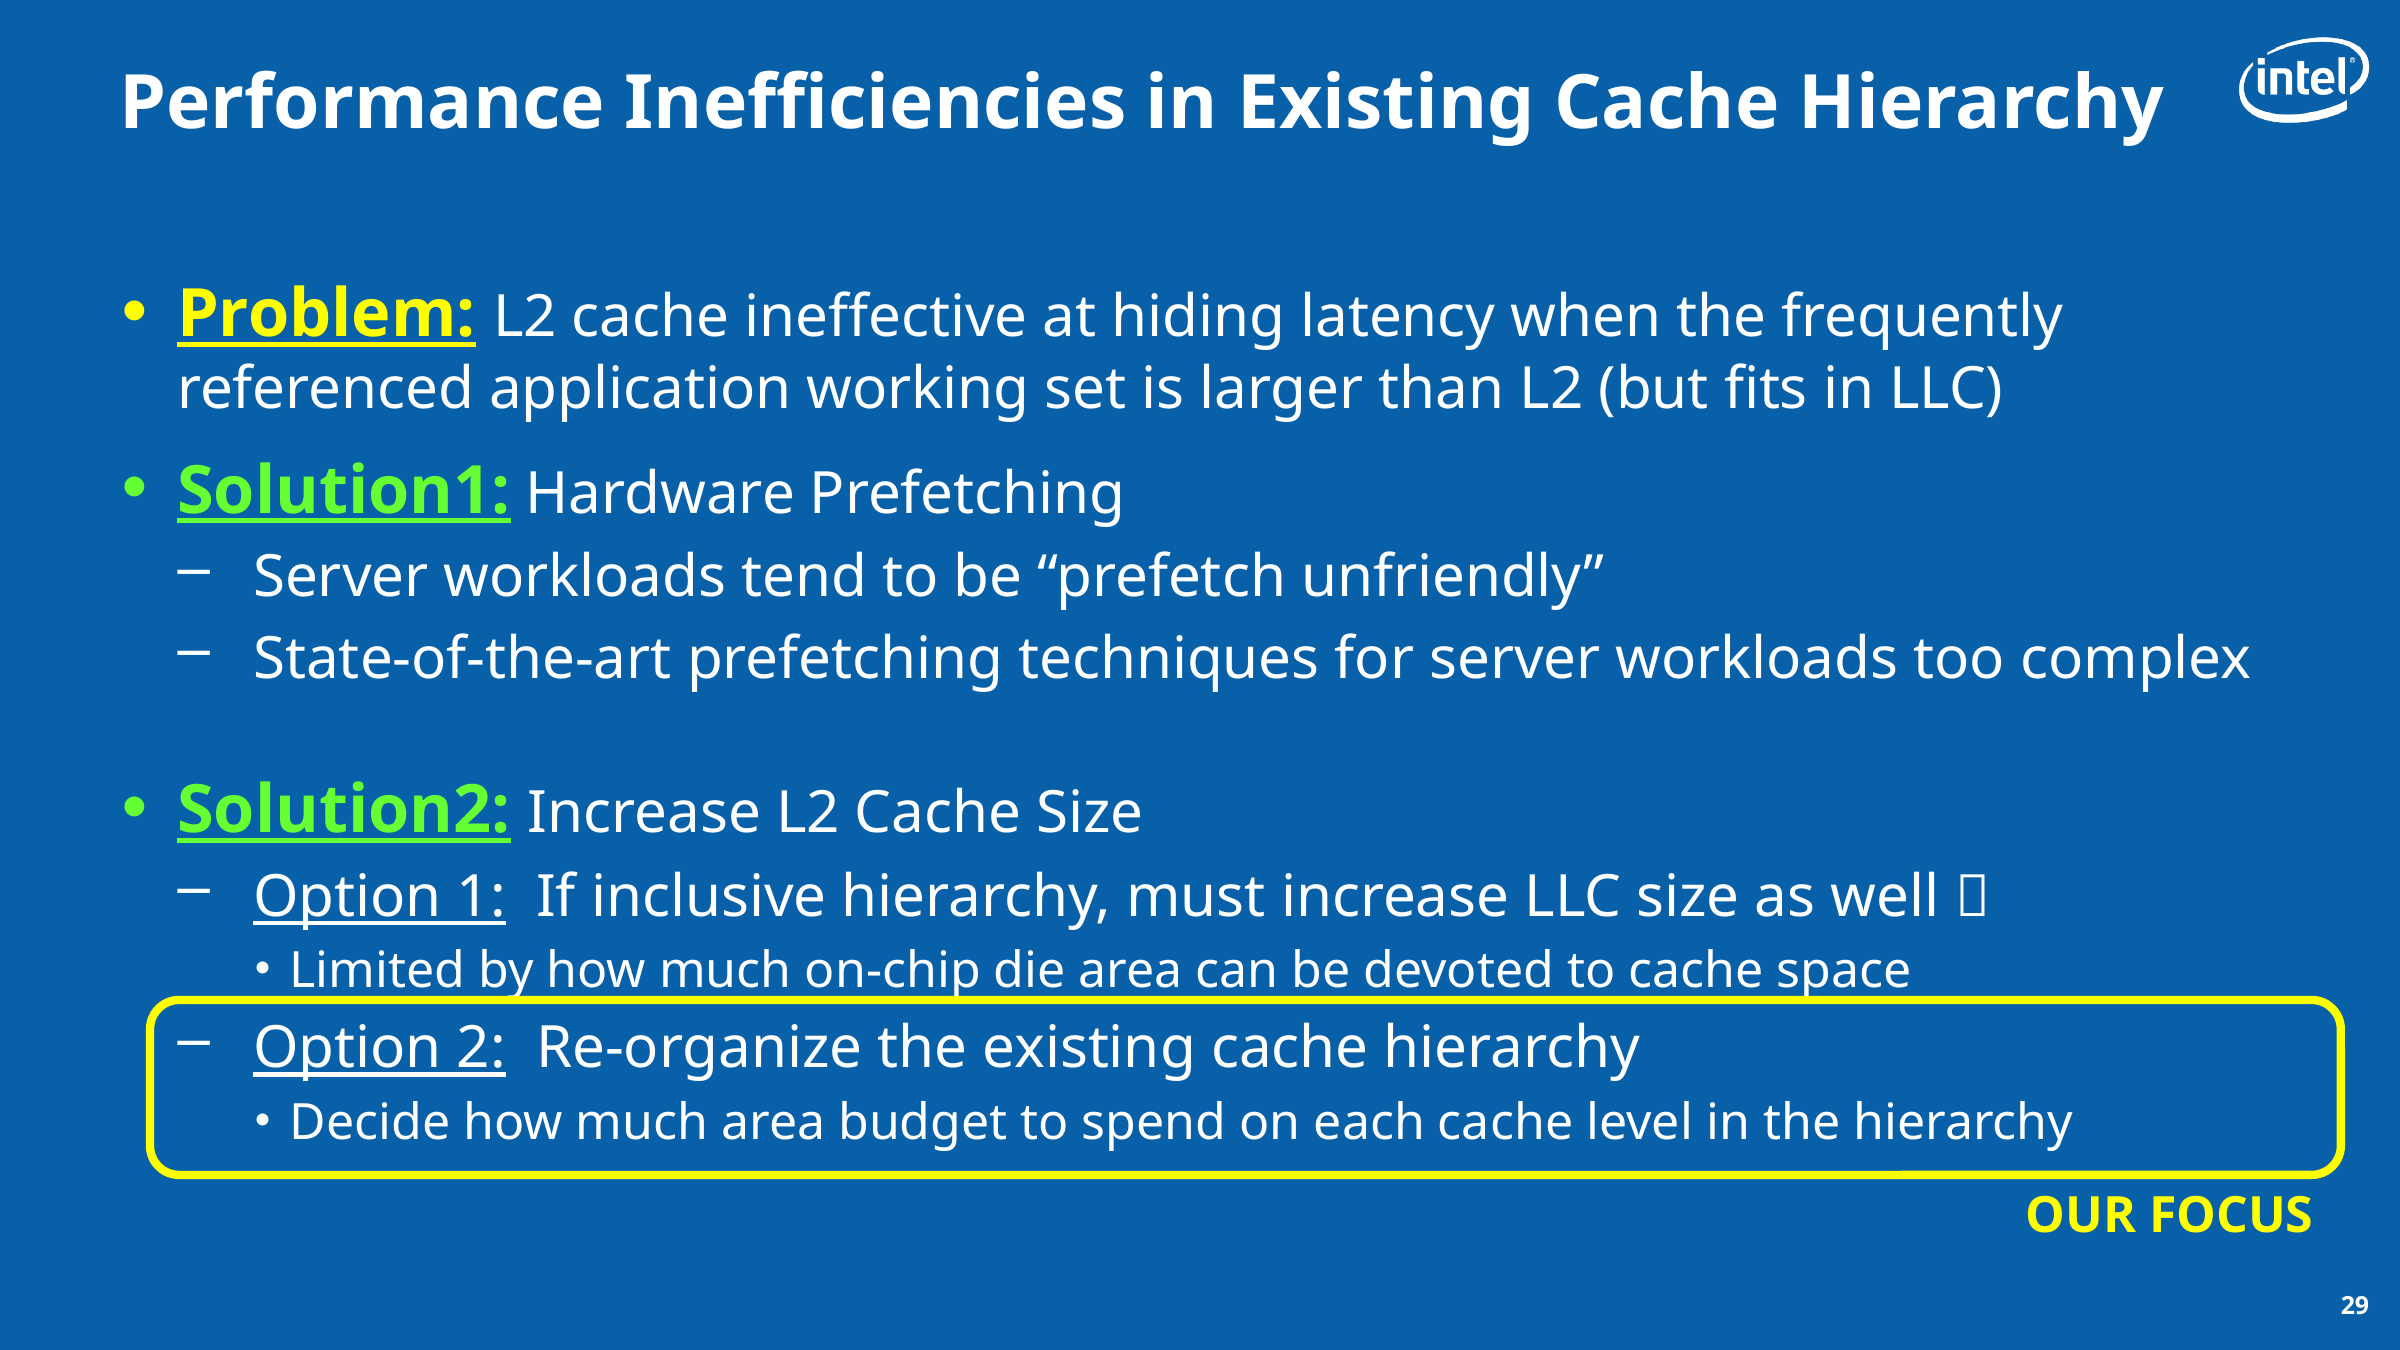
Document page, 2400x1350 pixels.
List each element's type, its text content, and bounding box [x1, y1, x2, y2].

title Performance Inefficiencies in Existing Cache Hierarchy [119, 53, 2282, 229]
list Problem: L2 cache ineffective at hiding latency when the frequently referenced application working set is larger than L2 (but fits in LLC) Solution1: Hardware Prefetching Server workloads tend to be “prefetch unfriendly” State-of-the-art prefetching techniques for server workloads too complex Solution2: Increase L2 Cache Size Option 1: If inclusive hierarchy, must increase LLC size as well  Limited by how much on-chip die area can be devoted to cache space Option 2: Re-organize the existing cache hierarchy Decide how much area budget to spend on each cache level in the hierarchy [119, 270, 2325, 1200]
picture [2237, 36, 2371, 125]
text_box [149, 999, 2342, 1251]
slide_number 29 [2340, 1289, 2400, 1350]
